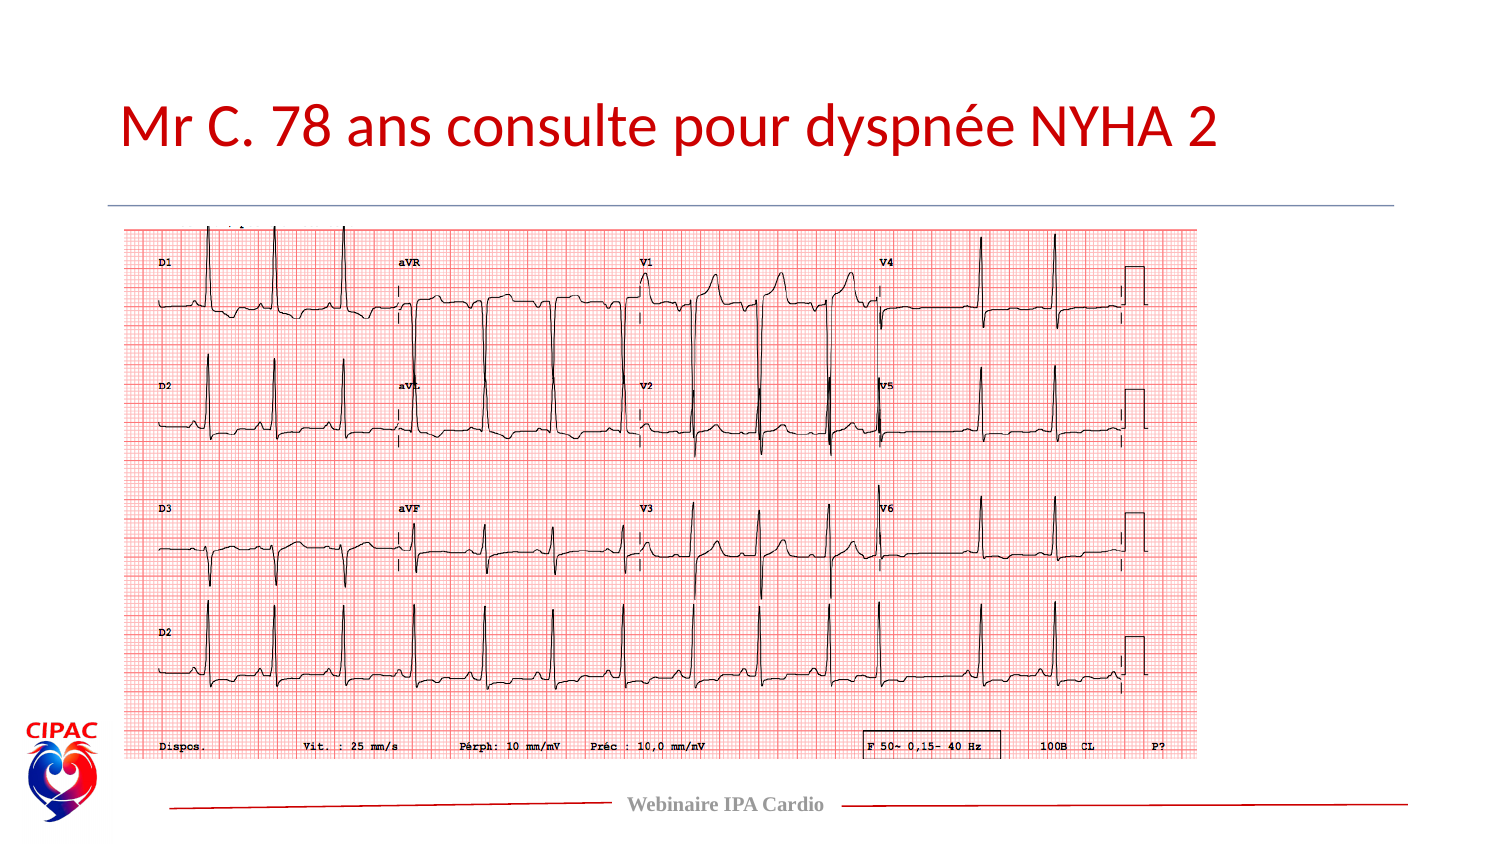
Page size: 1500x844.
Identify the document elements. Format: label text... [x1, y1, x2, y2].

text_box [169, 805, 613, 809]
text_box Mr C. 78 ans consulte pour dyspnée NYHA 2 [104, 70, 1500, 175]
picture [0, 0, 1500, 844]
